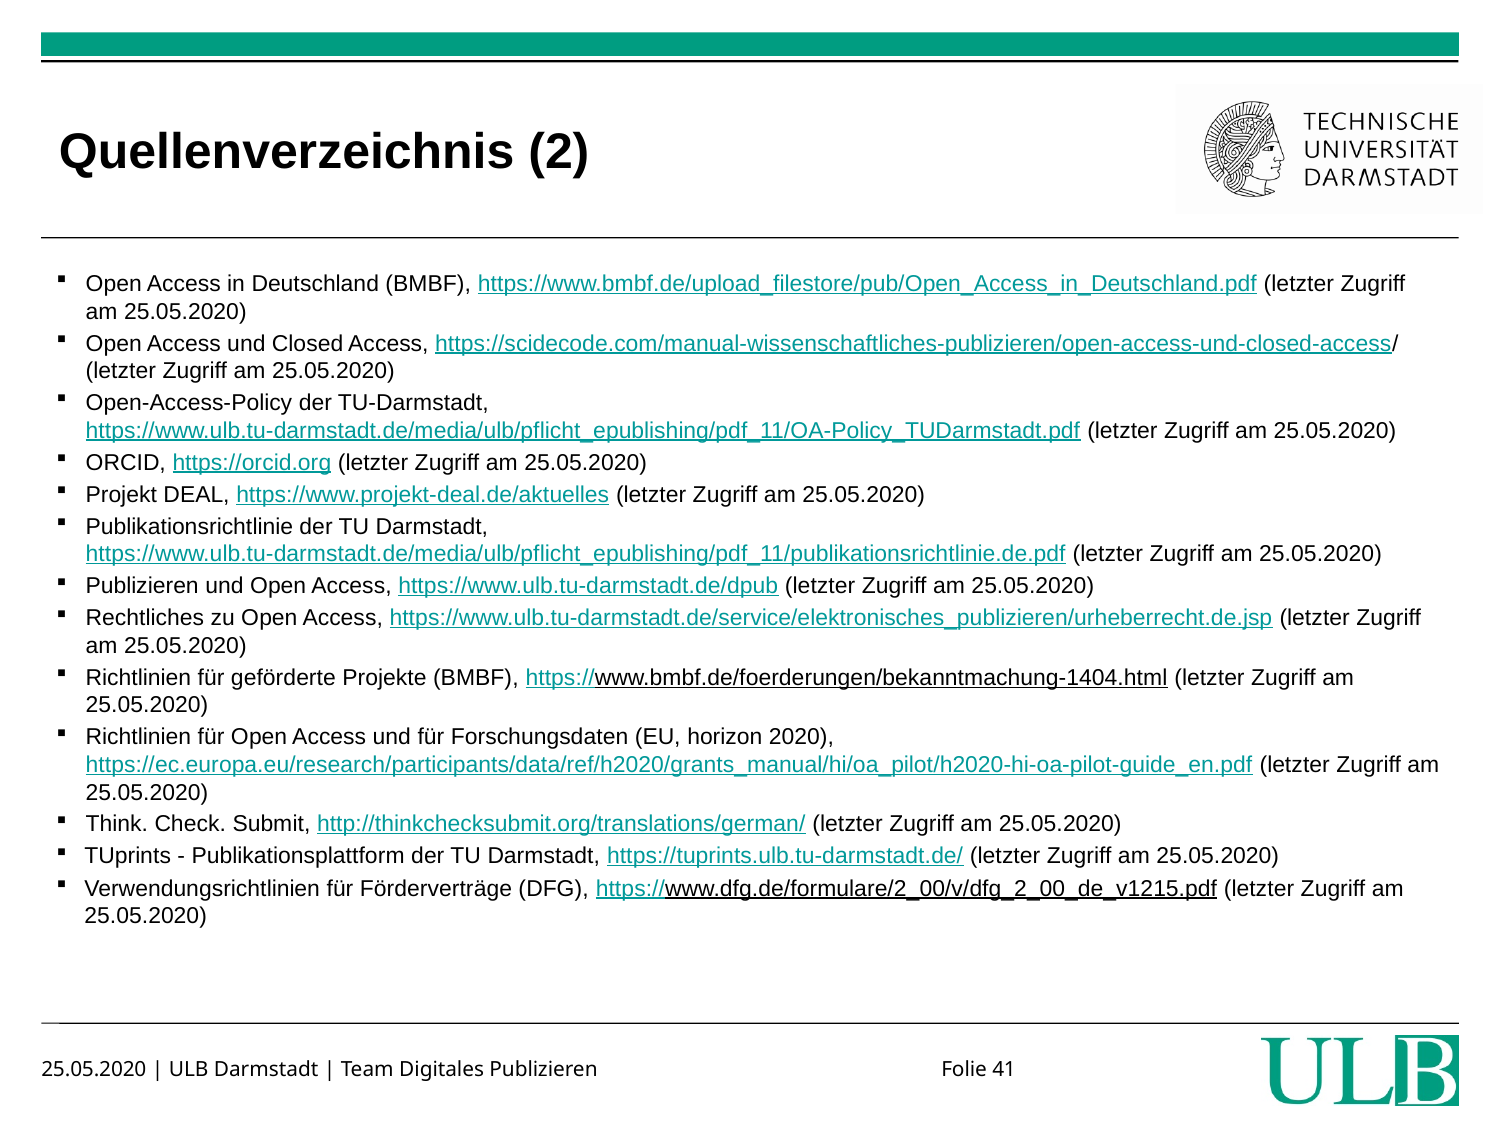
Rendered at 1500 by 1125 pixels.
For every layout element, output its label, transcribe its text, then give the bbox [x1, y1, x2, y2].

footer 25.05.2020 | ULB Darmstadt | Team Digitales Publizieren Folie 41 [41, 1055, 1223, 1094]
title Quellenverzeichnis (2) [58, 80, 1187, 218]
picture [1187, 84, 1483, 214]
picture [1261, 1035, 1459, 1106]
list Open Access in Deutschland (BMBF), https://www.bmbf.de/upload_filestore/pub/Open_Access_in_Deutschland.pdf (letzter Zugriff am 25.05.2020) Open Access und Closed Access, https://scidecode.com/manual-wissenschaftliches-publizieren/open-access-und-closed-access/ (letzter Zugriff am 25.05.2020) Open-Access-Policy der TU-Darmstadt, https://www.ulb.tu-darmstadt.de/media/ulb/pflicht_epublishing/pdf_11/OA-Policy_TUDarmstadt.pdf (letzter Zugriff am 25.05.2020) ORCID, https://orcid.org (letzter Zugriff am 25.05.2020) Projekt DEAL, https://www.projekt-deal.de/aktuelles (letzter Zugriff am 25.05.2020) Publikationsrichtlinie der TU Darmstadt, https://www.ulb.tu-darmstadt.de/media/ulb/pflicht_epublishing/pdf_11/publikationsrichtlinie.de.pdf (letzter Zugriff am 25.05.2020) Publizieren und Open Access, https://www.ulb.tu-darmstadt.de/dpub (letzter Zugriff am 25.05.2020) Rechtliches zu Open Access, https://www.ulb.tu-darmstadt.de/service/elektronisches_publizieren/urheberrecht.de.jsp (letzter Zugriff am 25.05.2020) Richtlinien für geförderte Projekte (BMBF), https://www.bmbf.de/foerderungen/bekanntmachung-1404.html (letzter Zugriff am 25.05.2020) Richtlinien für Open Access und für Forschungsdaten (EU, horizon 2020), https://ec.europa.eu/research/participants/data/ref/h2020/grants_manual/hi/oa_pilot/h2020-hi-oa-pilot-guide_en.pdf (letzter Zugriff am 25.05.2020) Think. Check. Submit, http://thinkchecksubmit.org/translations/german/ (letzter Zugriff am 25.05.2020) TUprints - Publikationsplattform der TU Darmstadt, https://tuprints.ulb.tu-darmstadt.de/ (letzter Zugriff am 25.05.2020) Verwendungsrichtlinien für Förderverträge (DFG), https://www.dfg.de/formulare/2_00/v/dfg_2_00_de_v1215.pdf (letzter Zugriff am 25.05.2020) [41, 261, 1459, 1000]
